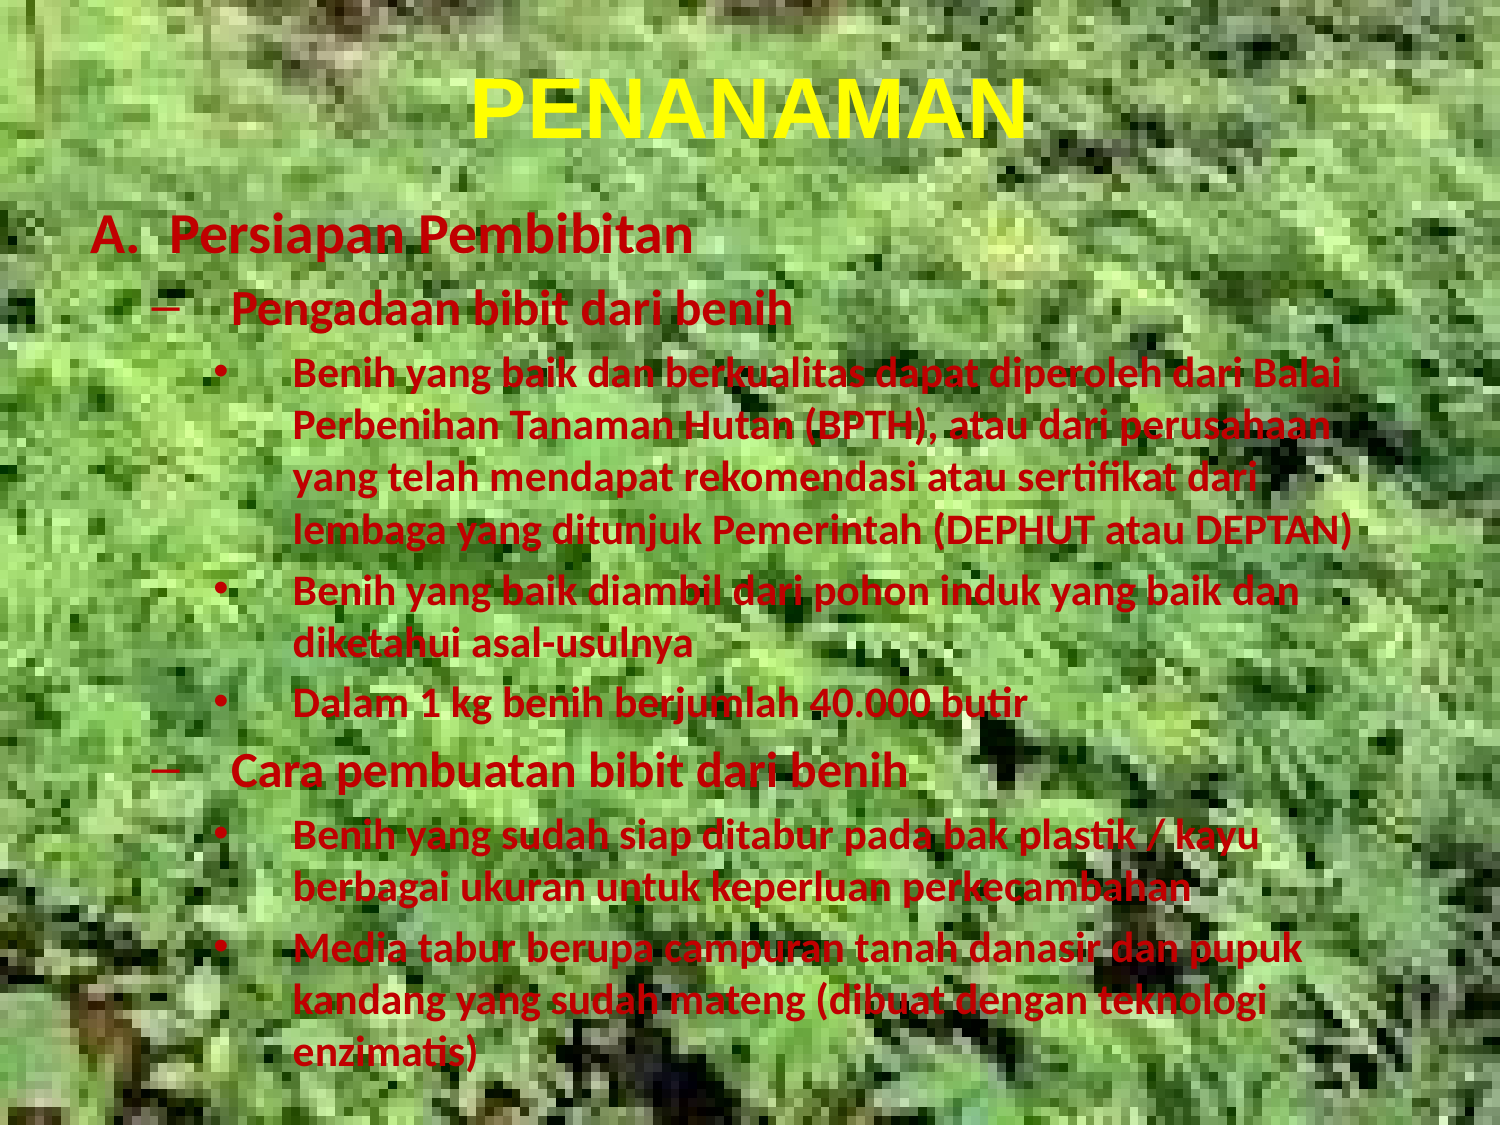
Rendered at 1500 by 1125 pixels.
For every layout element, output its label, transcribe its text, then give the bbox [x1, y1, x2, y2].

picture [0, 0, 1500, 1125]
title PENANAMAN [75, 45, 1425, 164]
list Persiapan Pembibitan Pengadaan bibit dari benih Benih yang baik dan berkualitas dapat diperoleh dari Balai Perbenihan Tanaman Hutan (BPTH), atau dari perusahaan yang telah mendapat rekomendasi atau sertifikat dari lembaga yang ditunjuk Pemerintah (DEPHUT atau DEPTAN) Benih yang baik diambil dari pohon induk yang baik dan diketahui asal-usulnya Dalam 1 kg benih berjumlah 40.000 butir Cara pembuatan bibit dari benih Benih yang sudah siap ditabur pada bak plastik / kayu berbagai ukuran untuk keperluan perkecambahan Media tabur berupa campuran tanah danasir dan pupuk kandang yang sudah mateng (dibuat dengan teknologi enzimatis) [75, 187, 1425, 1090]
